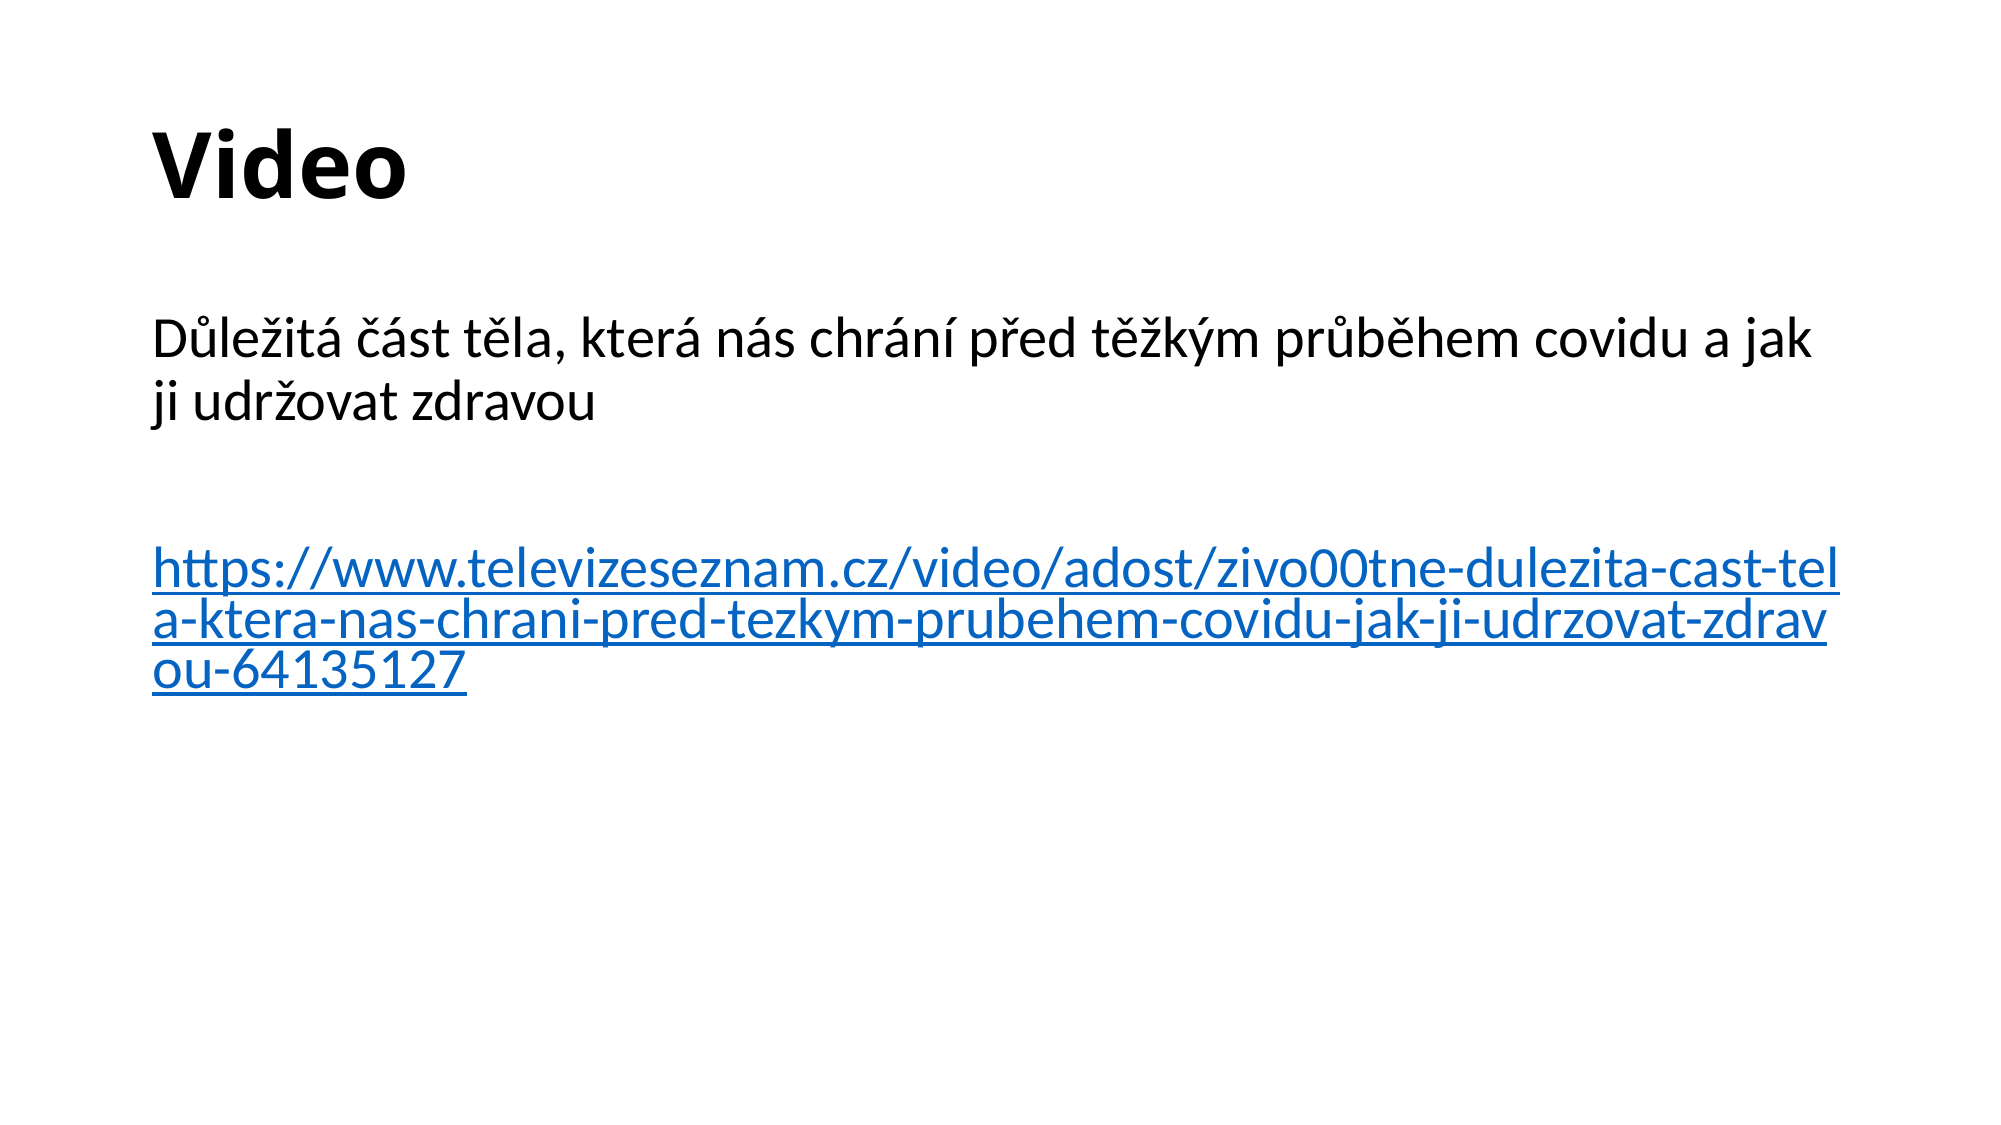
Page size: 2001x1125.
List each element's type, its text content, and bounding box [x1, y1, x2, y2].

list Důležitá část těla, která nás chrání před těžkým průběhem covidu a jak ji udržovat zdravou https://www.televizeseznam.cz/video/adost/zivo00tne-dulezita-cast-tela-ktera-nas-chrani-pred-tezkym-prubehem-covidu-jak-ji-udrzovat-zdravou-64135127 [137, 299, 1863, 1014]
title Video [137, 59, 1863, 278]
